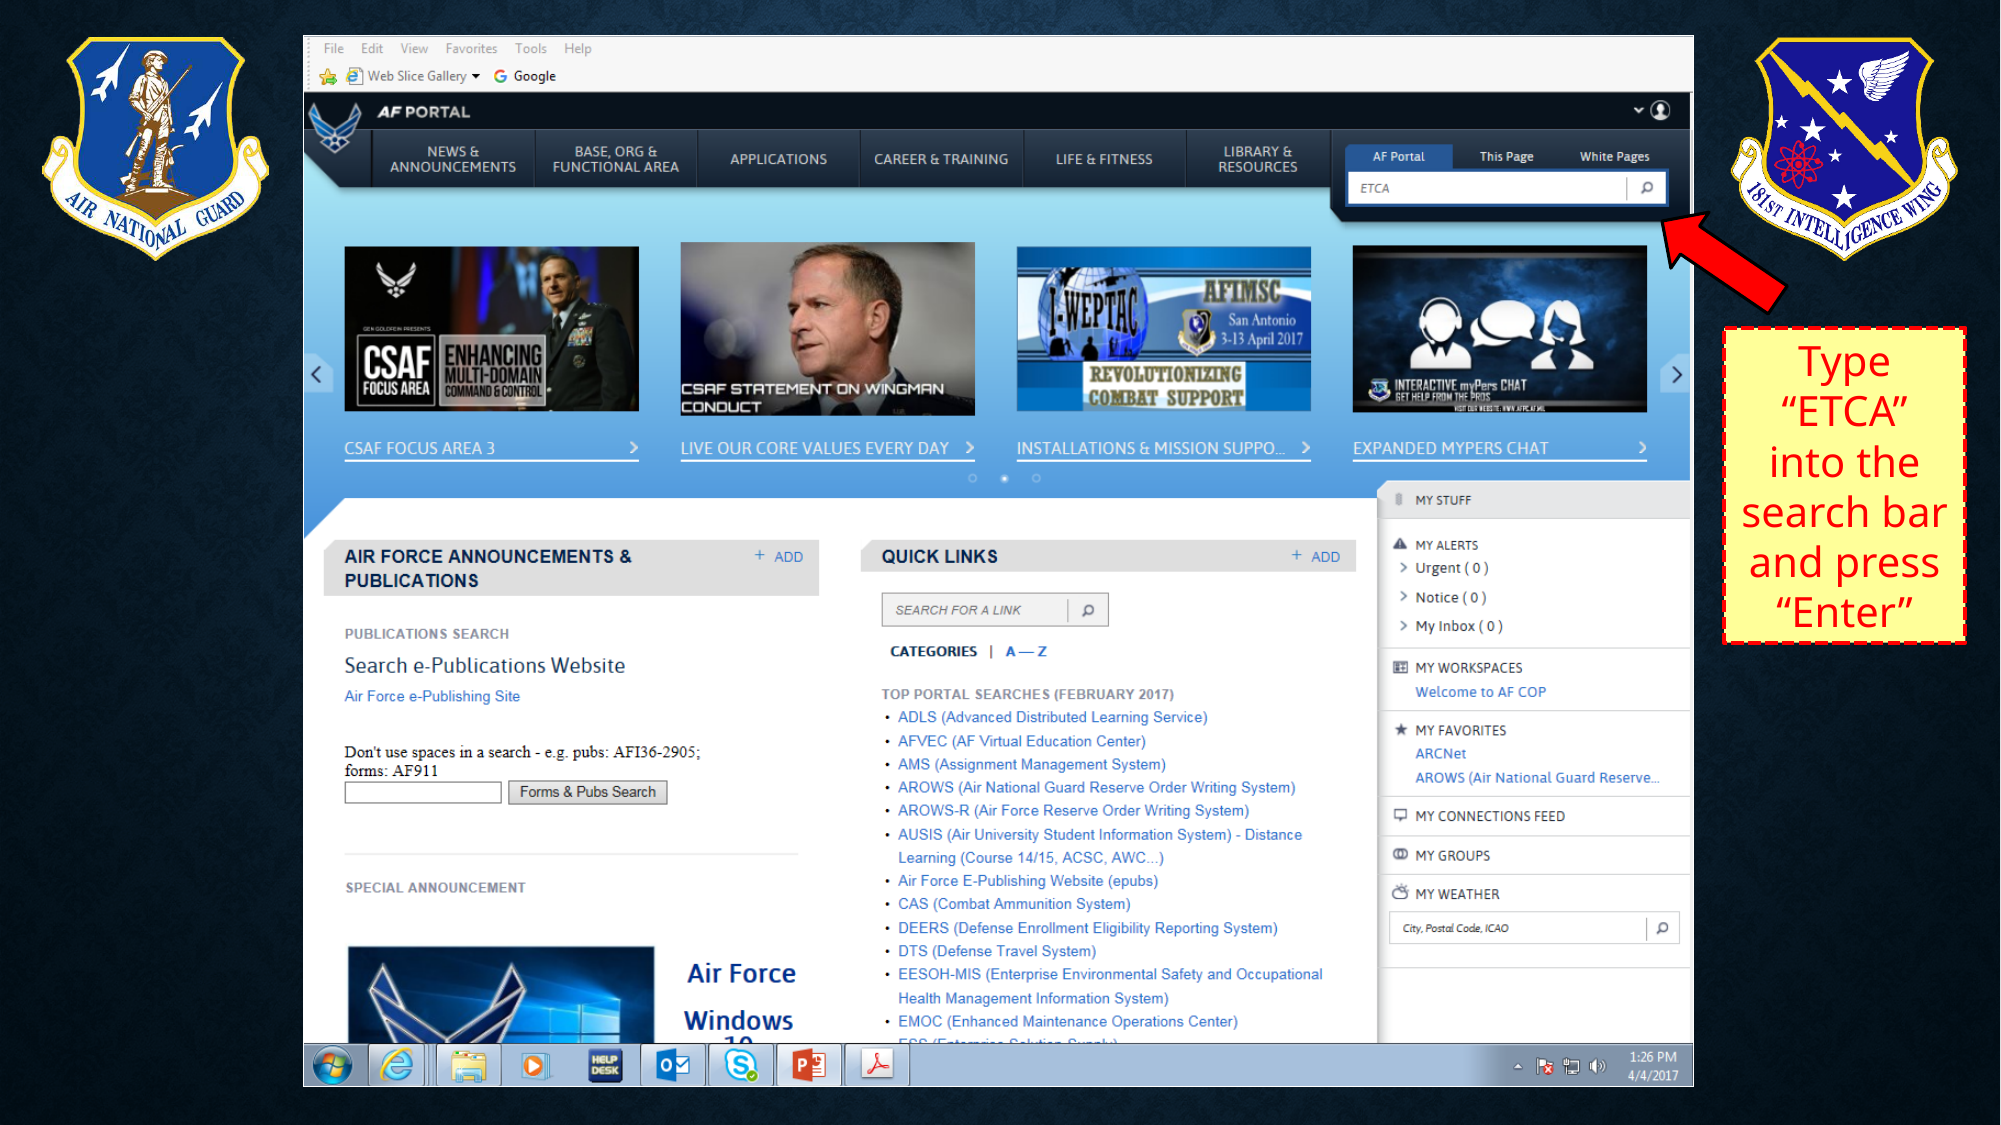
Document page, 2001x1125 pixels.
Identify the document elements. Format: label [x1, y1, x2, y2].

picture [1729, 36, 1959, 262]
text_box [303, 34, 1966, 1088]
picture [42, 36, 270, 262]
